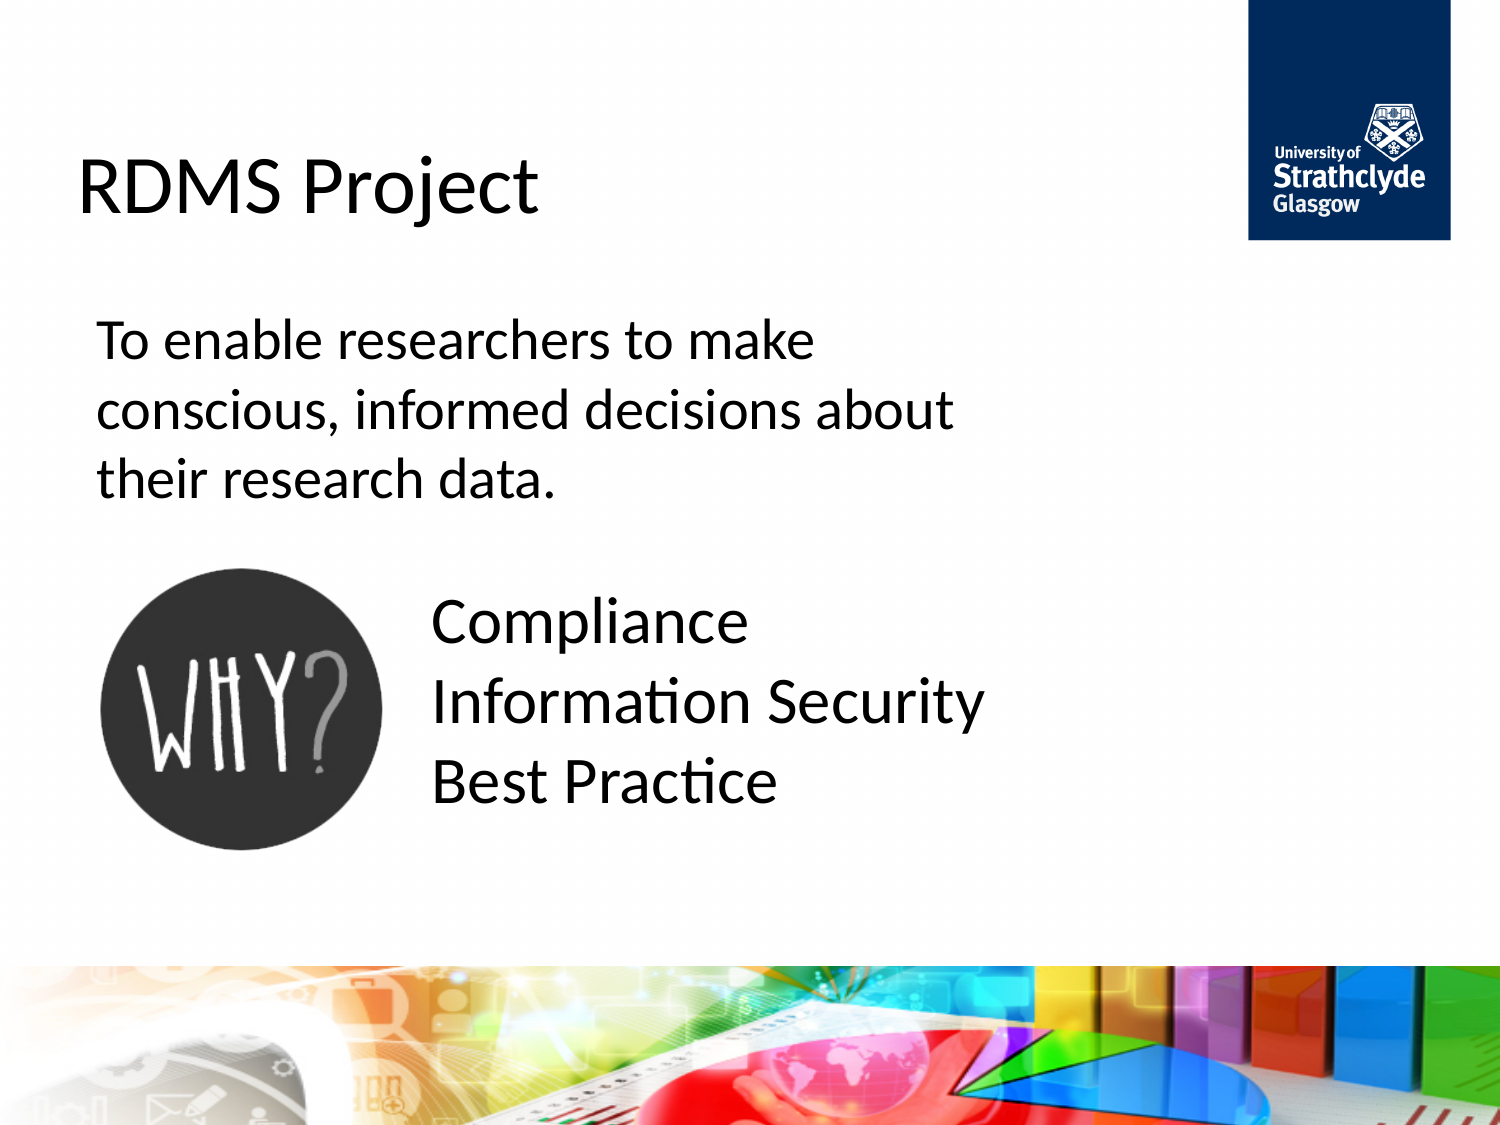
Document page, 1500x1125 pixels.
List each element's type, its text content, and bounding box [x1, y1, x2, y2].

title RDMS Project [62, 123, 1084, 242]
list To enable researchers to make conscious, informed decisions about their research data. [81, 293, 1064, 530]
text_box Compliance Information Security Best Practice [423, 569, 1235, 824]
picture [0, 0, 1500, 1125]
